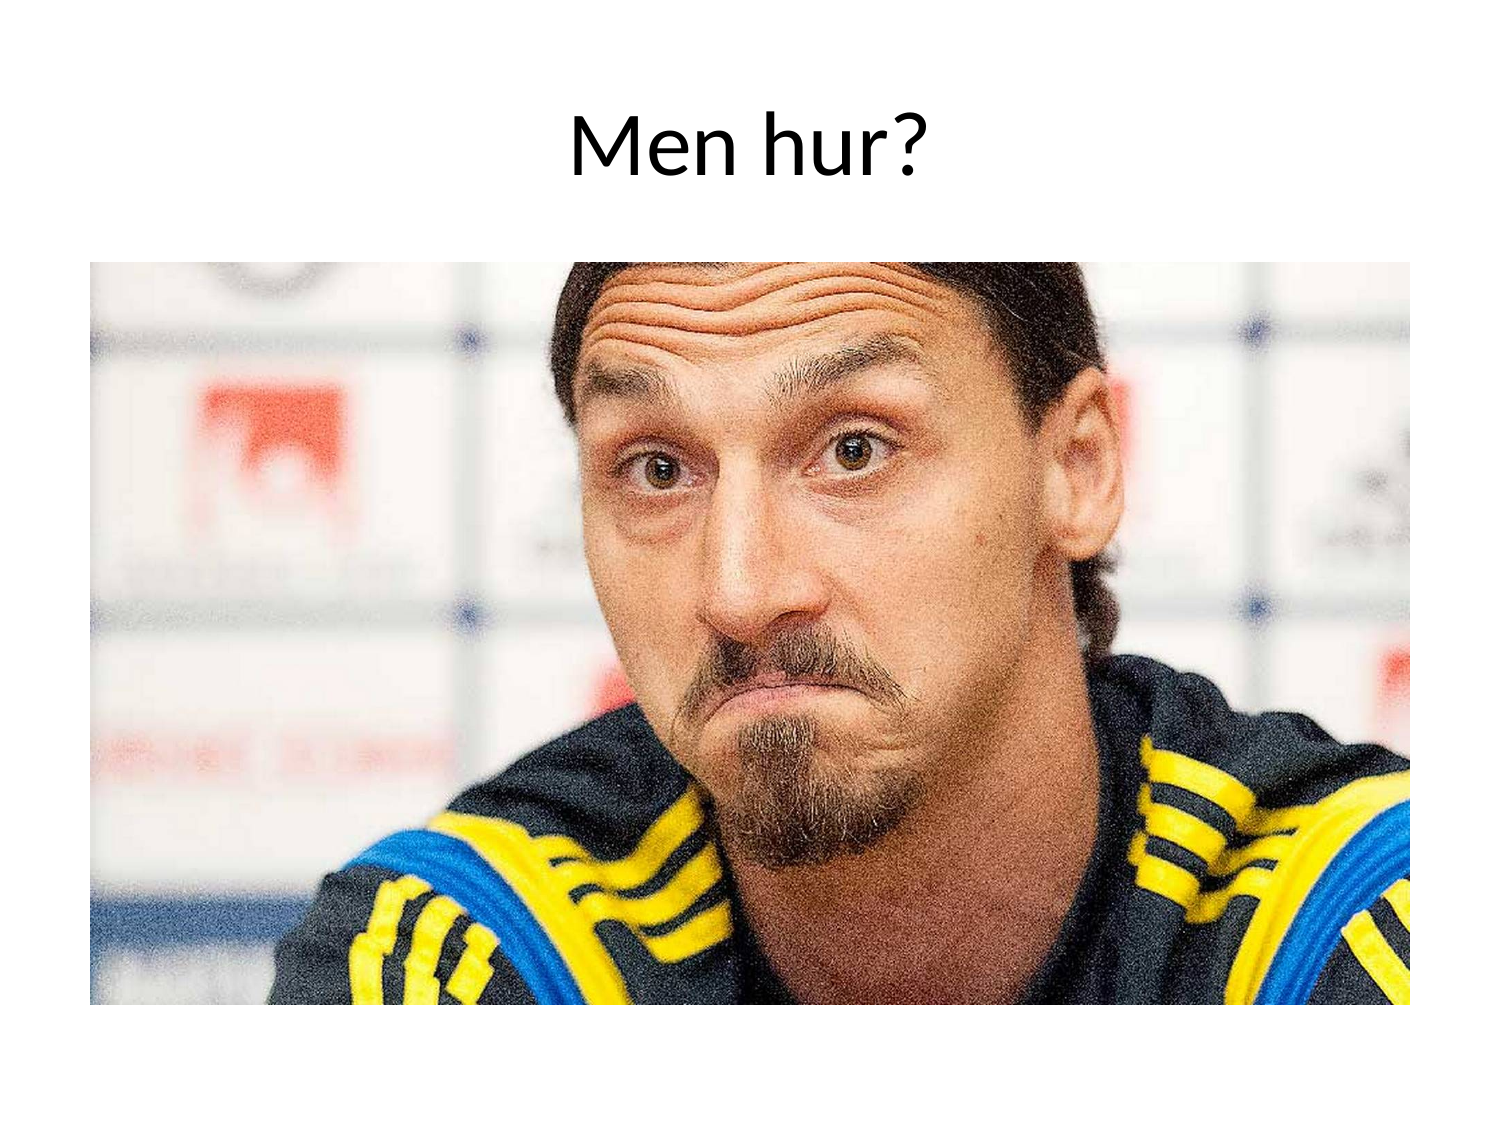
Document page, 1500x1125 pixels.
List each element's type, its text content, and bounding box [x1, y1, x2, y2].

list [89, 262, 1411, 1006]
title Men hur? [74, 44, 1426, 233]
